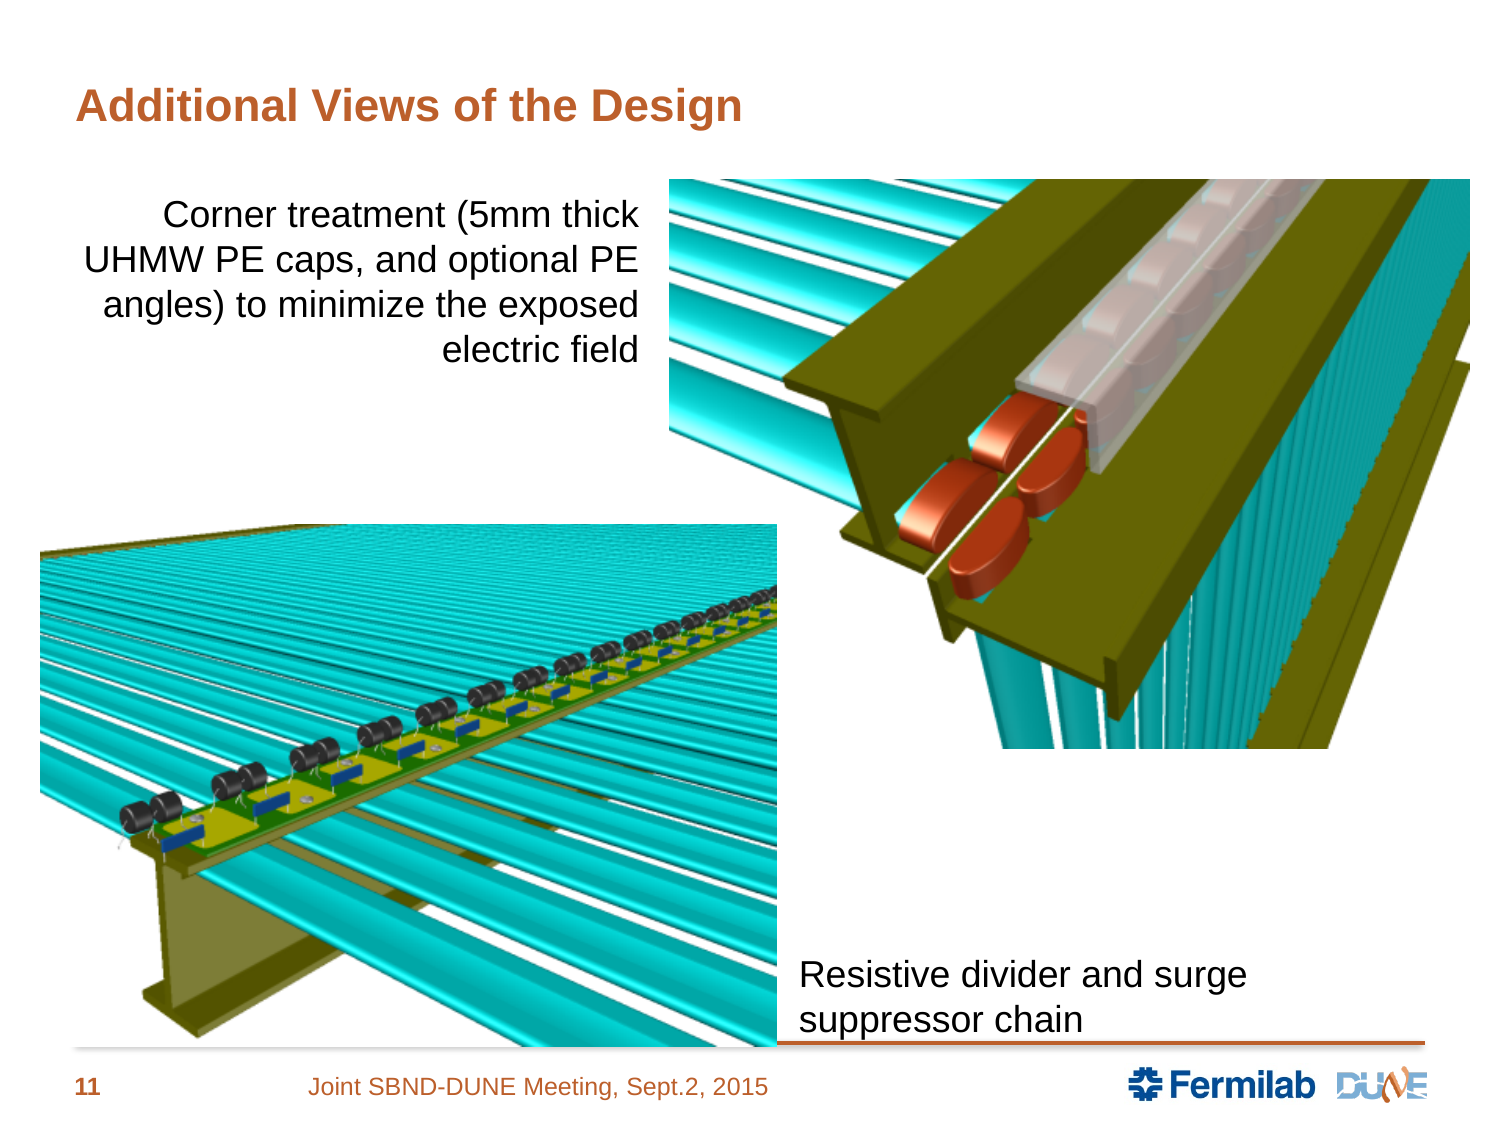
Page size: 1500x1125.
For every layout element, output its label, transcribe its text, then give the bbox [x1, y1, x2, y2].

picture [1337, 1066, 1427, 1103]
picture [40, 179, 1470, 1047]
slide_number 11 [74, 1074, 145, 1101]
text_box Resistive divider and surge suppressor chain [783, 942, 1387, 1048]
title Additional Views of the Design [75, 75, 1425, 183]
text_box Corner treatment (5mm thick UHMW PE caps, and optional PE angles) to minimize the exposed electric field [51, 182, 655, 377]
footer Joint SBND-DUNE Meeting, Sept.2, 2015 [308, 1074, 1022, 1101]
picture [1124, 1063, 1319, 1105]
